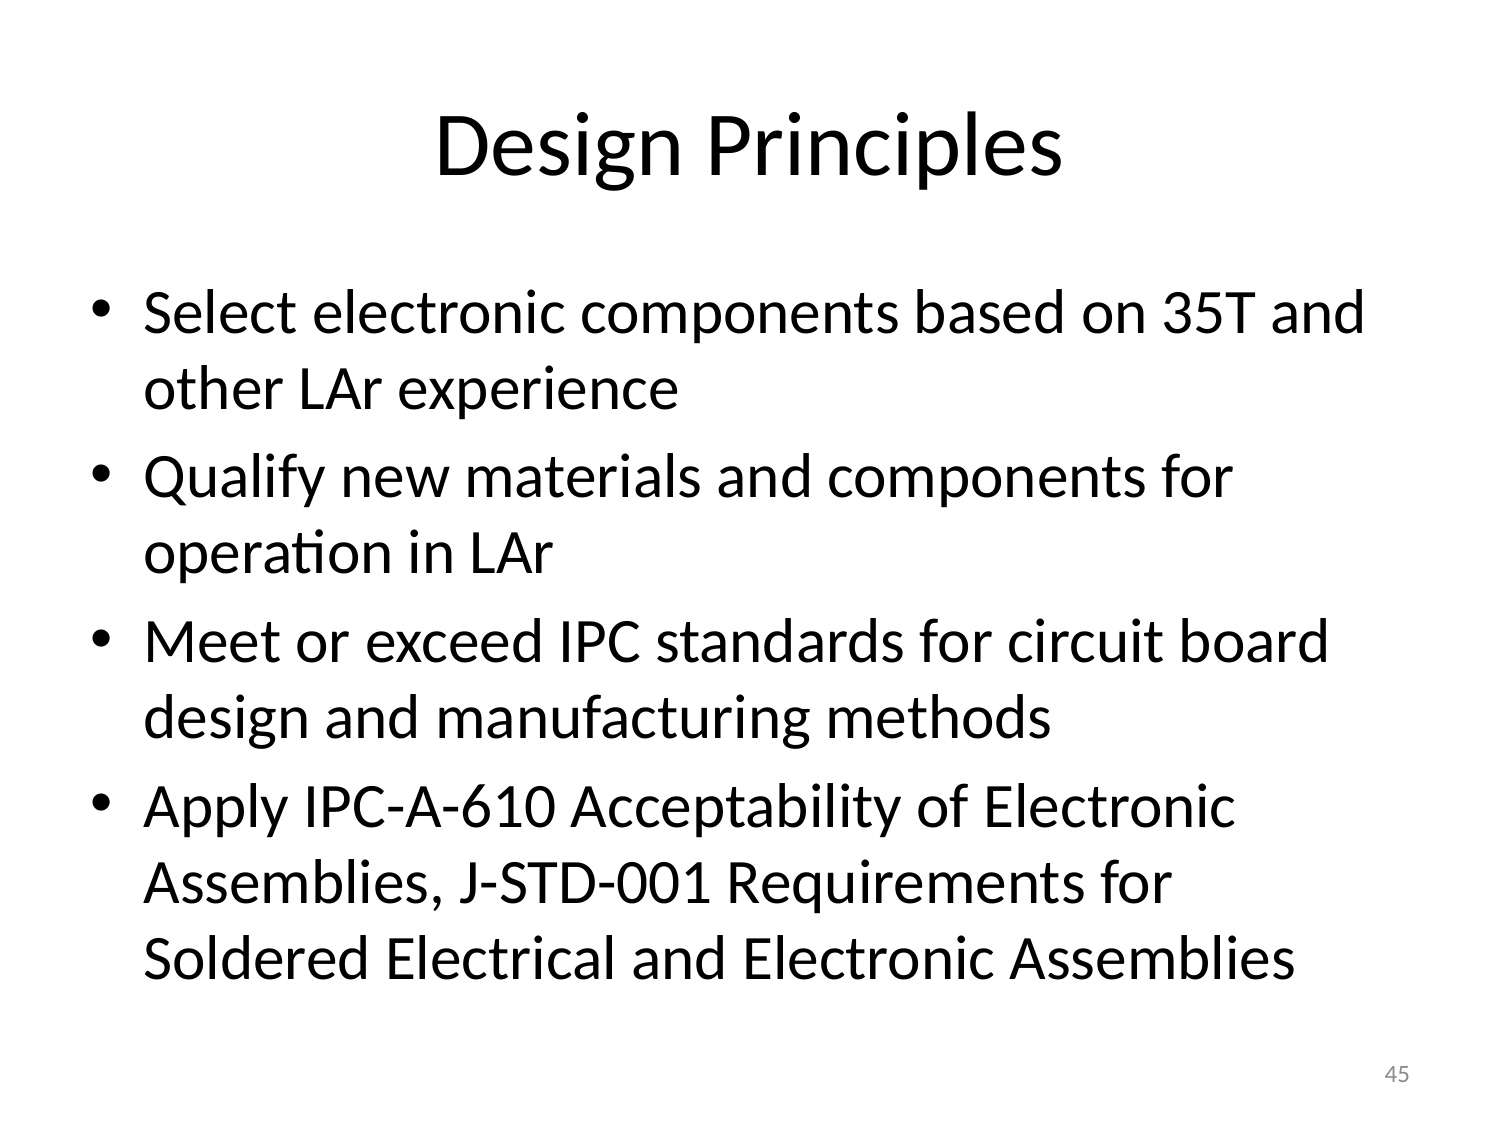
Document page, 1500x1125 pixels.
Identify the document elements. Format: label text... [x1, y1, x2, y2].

title Design Principles [75, 45, 1425, 233]
slide_number 45 [1074, 1042, 1425, 1103]
list Select electronic components based on 35T and other LAr experience Qualify new materials and components for operation in LAr Meet or exceed IPC standards for circuit board design and manufacturing methods Apply IPC-A-610 Acceptability of Electronic Assemblies, J-STD-001 Requirements for Soldered Electrical and Electronic Assemblies [75, 262, 1425, 1005]
